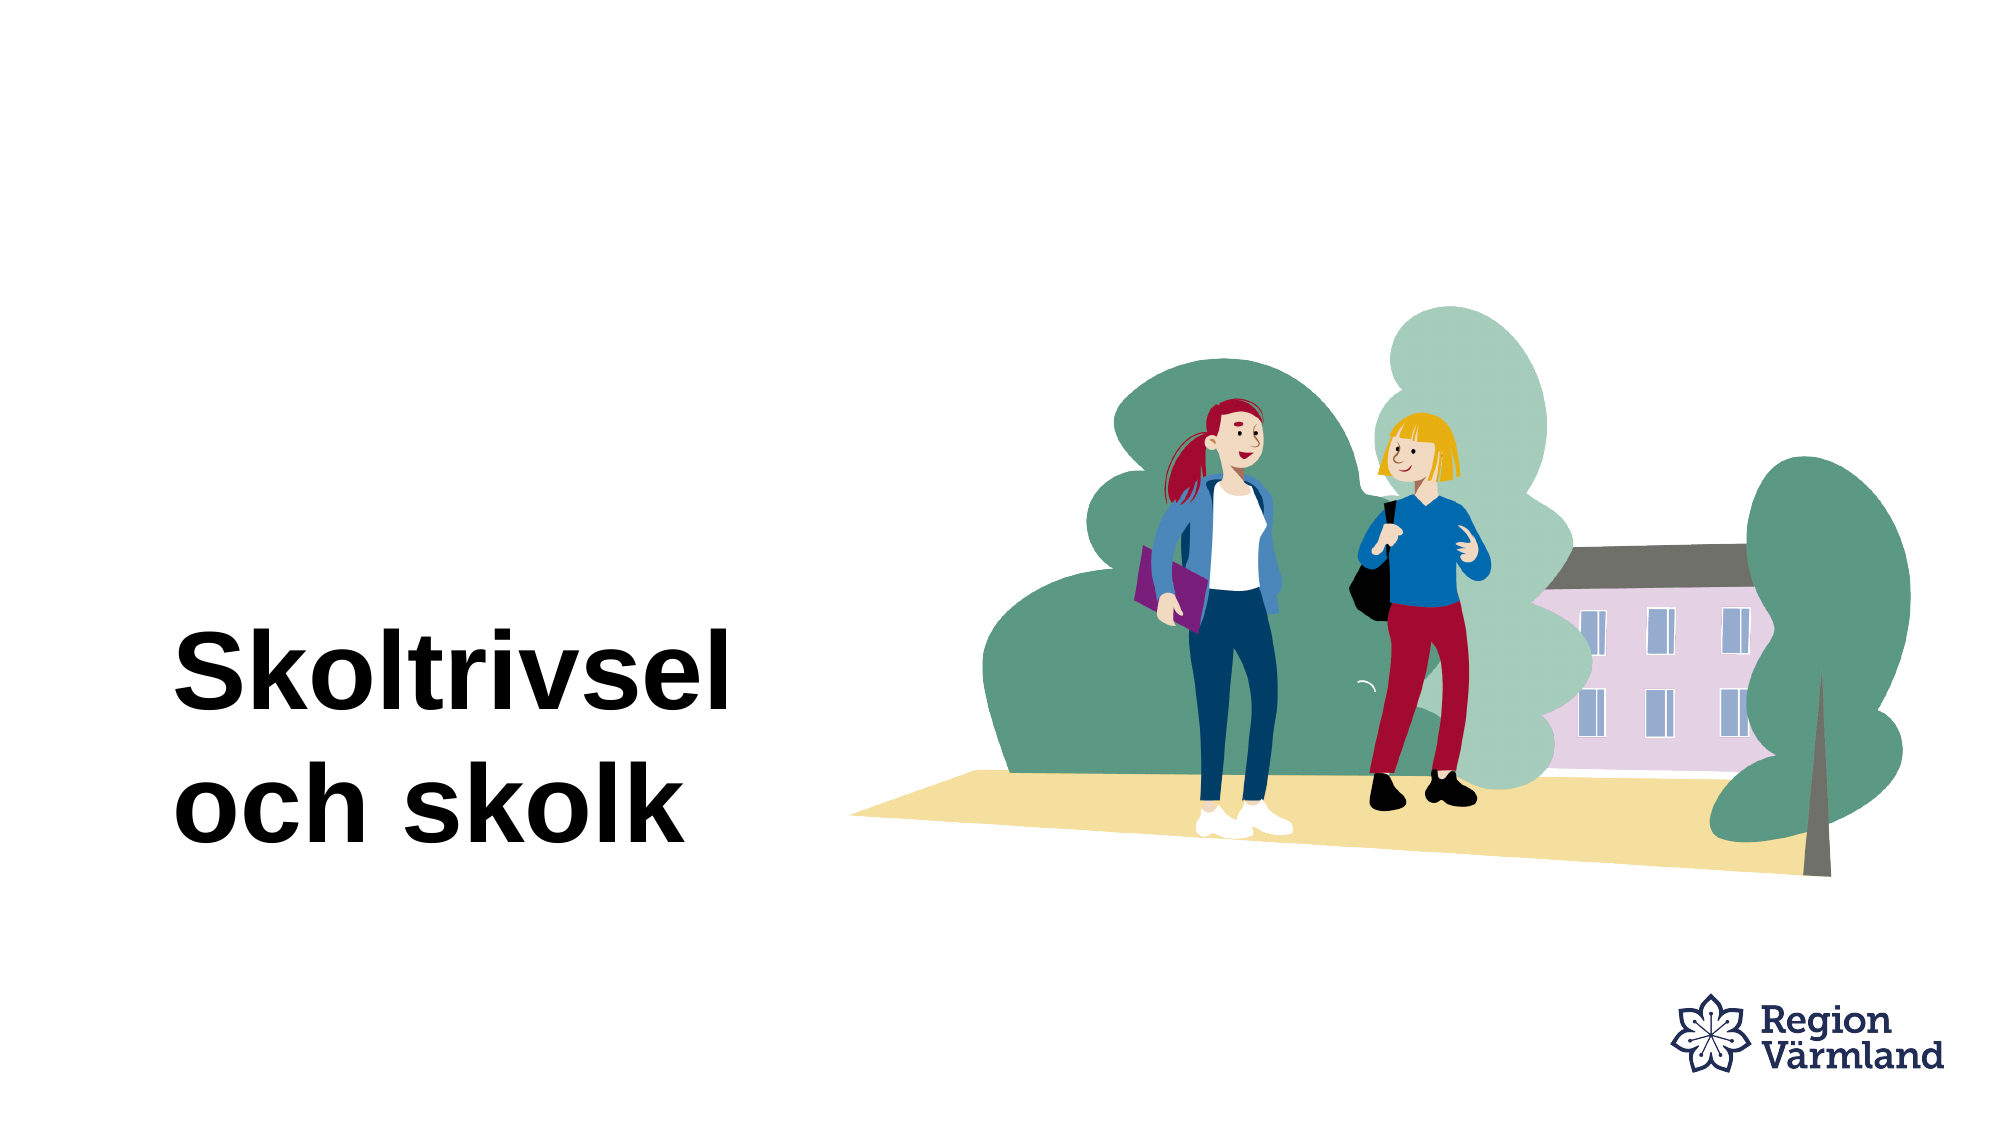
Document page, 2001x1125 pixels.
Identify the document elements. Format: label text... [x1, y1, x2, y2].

picture [1670, 993, 1944, 1073]
picture [847, 306, 1911, 878]
title Skoltrivsel och skolk [157, 590, 1835, 885]
